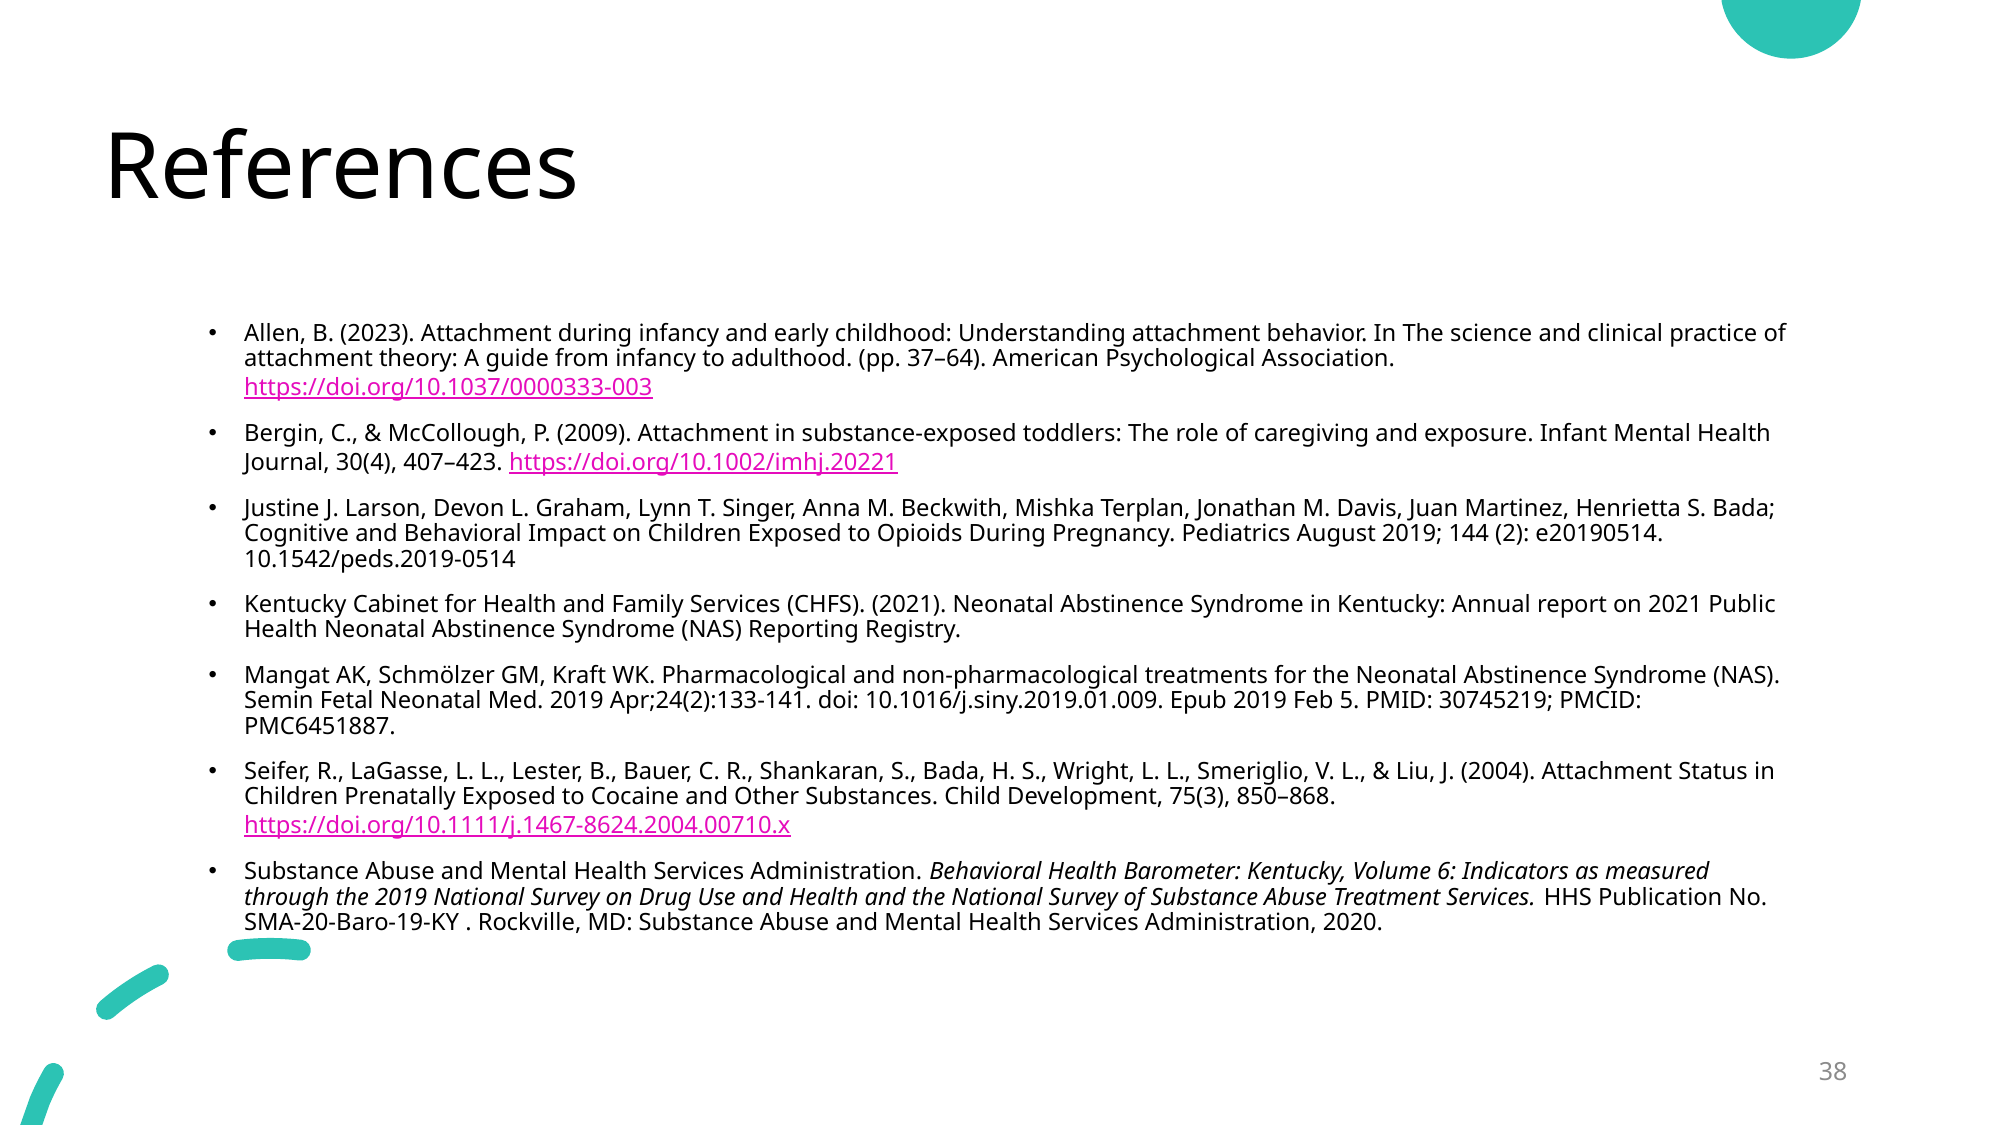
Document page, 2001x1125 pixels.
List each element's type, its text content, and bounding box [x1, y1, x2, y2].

list Allen, B. (2023). Attachment during infancy and early childhood: Understanding attachment behavior. In The science and clinical practice of attachment theory: A guide from infancy to adulthood. (pp. 37–64). American Psychological Association. https://doi.org/10.1037/0000333-003 Bergin, C., & McCollough, P. (2009). Attachment in substance-exposed toddlers: The role of caregiving and exposure. Infant Mental Health Journal, 30(4), 407–423. https://doi.org/10.1002/imhj.20221 Justine J. Larson, Devon L. Graham, Lynn T. Singer, Anna M. Beckwith, Mishka Terplan, Jonathan M. Davis, Juan Martinez, Henrietta S. Bada; Cognitive and Behavioral Impact on Children Exposed to Opioids During Pregnancy. Pediatrics August 2019; 144 (2): e20190514. 10.1542/peds.2019-0514 Kentucky Cabinet for Health and Family Services (CHFS). (2021). Neonatal Abstinence Syndrome in Kentucky: Annual report on 2021 Public Health Neonatal Abstinence Syndrome (NAS) Reporting Registry. Mangat AK, Schmölzer GM, Kraft WK. Pharmacological and non-pharmacological treatments for the Neonatal Abstinence Syndrome (NAS). Semin Fetal Neonatal Med. 2019 Apr;24(2):133-141. doi: 10.1016/j.siny.2019.01.009. Epub 2019 Feb 5. PMID: 30745219; PMCID: PMC6451887. Seifer, R., LaGasse, L. L., Lester, B., Bauer, C. R., Shankaran, S., Bada, H. S., Wright, L. L., Smeriglio, V. L., & Liu, J. (2004). Attachment Status in Children Prenatally Exposed to Cocaine and Other Substances. Child Development, 75(3), 850–868. https://doi.org/10.1111/j.1467-8624.2004.00710.x Substance Abuse and Mental Health Services Administration. Behavioral Health Barometer: Kentucky, Volume 6: Indicators as measured through the 2019 National Survey on Drug Use and Health and the National Survey of Substance Abuse Treatment Services. HHS Publication No. SMA-20-Baro-19-KY . Rockville, MD: Substance Abuse and Mental Health Services Administration, 2020. [193, 313, 1806, 947]
title References [88, 59, 1814, 278]
slide_number 38 [1412, 1042, 1863, 1103]
